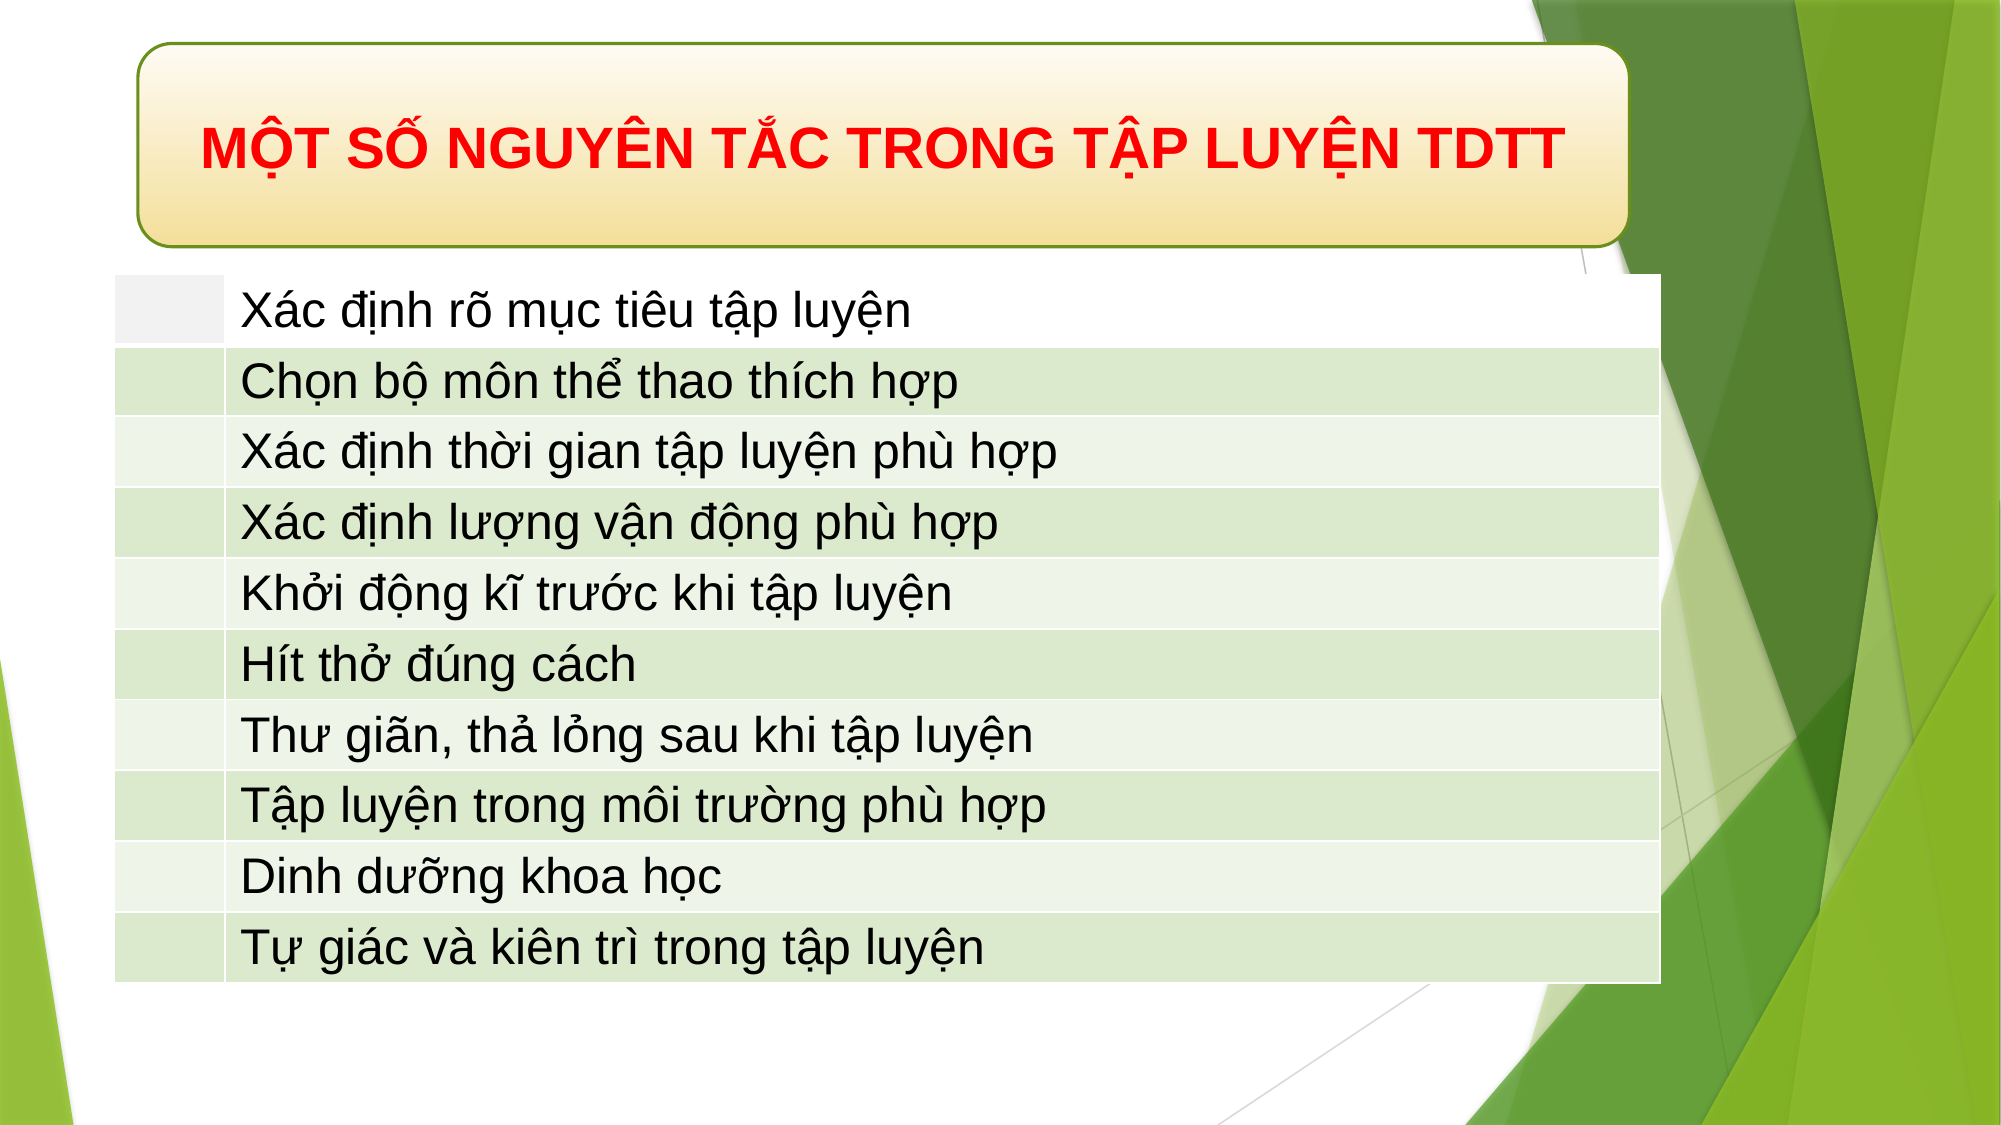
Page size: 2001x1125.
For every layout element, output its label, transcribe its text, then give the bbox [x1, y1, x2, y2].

table_cell [115, 488, 224, 557]
table_cell Xác định thời gian tập luyện phù hợp [226, 417, 1659, 486]
table_cell Khởi động kĩ trước khi tập luyện [226, 559, 1659, 628]
table_cell Hít thở đúng cách [226, 630, 1659, 699]
table_cell [115, 417, 224, 486]
table_cell [115, 842, 224, 911]
table_cell [115, 700, 224, 769]
table_cell Chọn bộ môn thể thao thích hợp [226, 348, 1659, 415]
table_cell [115, 348, 224, 415]
table_cell Xác định lượng vận động phù hợp [226, 488, 1659, 557]
table_header [115, 275, 224, 343]
table_cell [115, 559, 224, 628]
table_cell Tự giác và kiên trì trong tập luyện [226, 913, 1659, 982]
table_cell [115, 630, 224, 699]
table_cell Tập luyện trong môi trường phù hợp [226, 771, 1659, 840]
table_cell Dinh dưỡng khoa học [226, 842, 1659, 911]
table_cell [115, 771, 224, 840]
text_box MỘT SỐ NGUYÊN TẮC TRONG TẬP LUYỆN TDTT [136, 41, 1632, 249]
table_header Xác định rõ mục tiêu tập luyện [226, 275, 1659, 343]
table_cell Thư giãn, thả lỏng sau khi tập luyện [226, 700, 1659, 769]
table_cell [115, 913, 224, 982]
